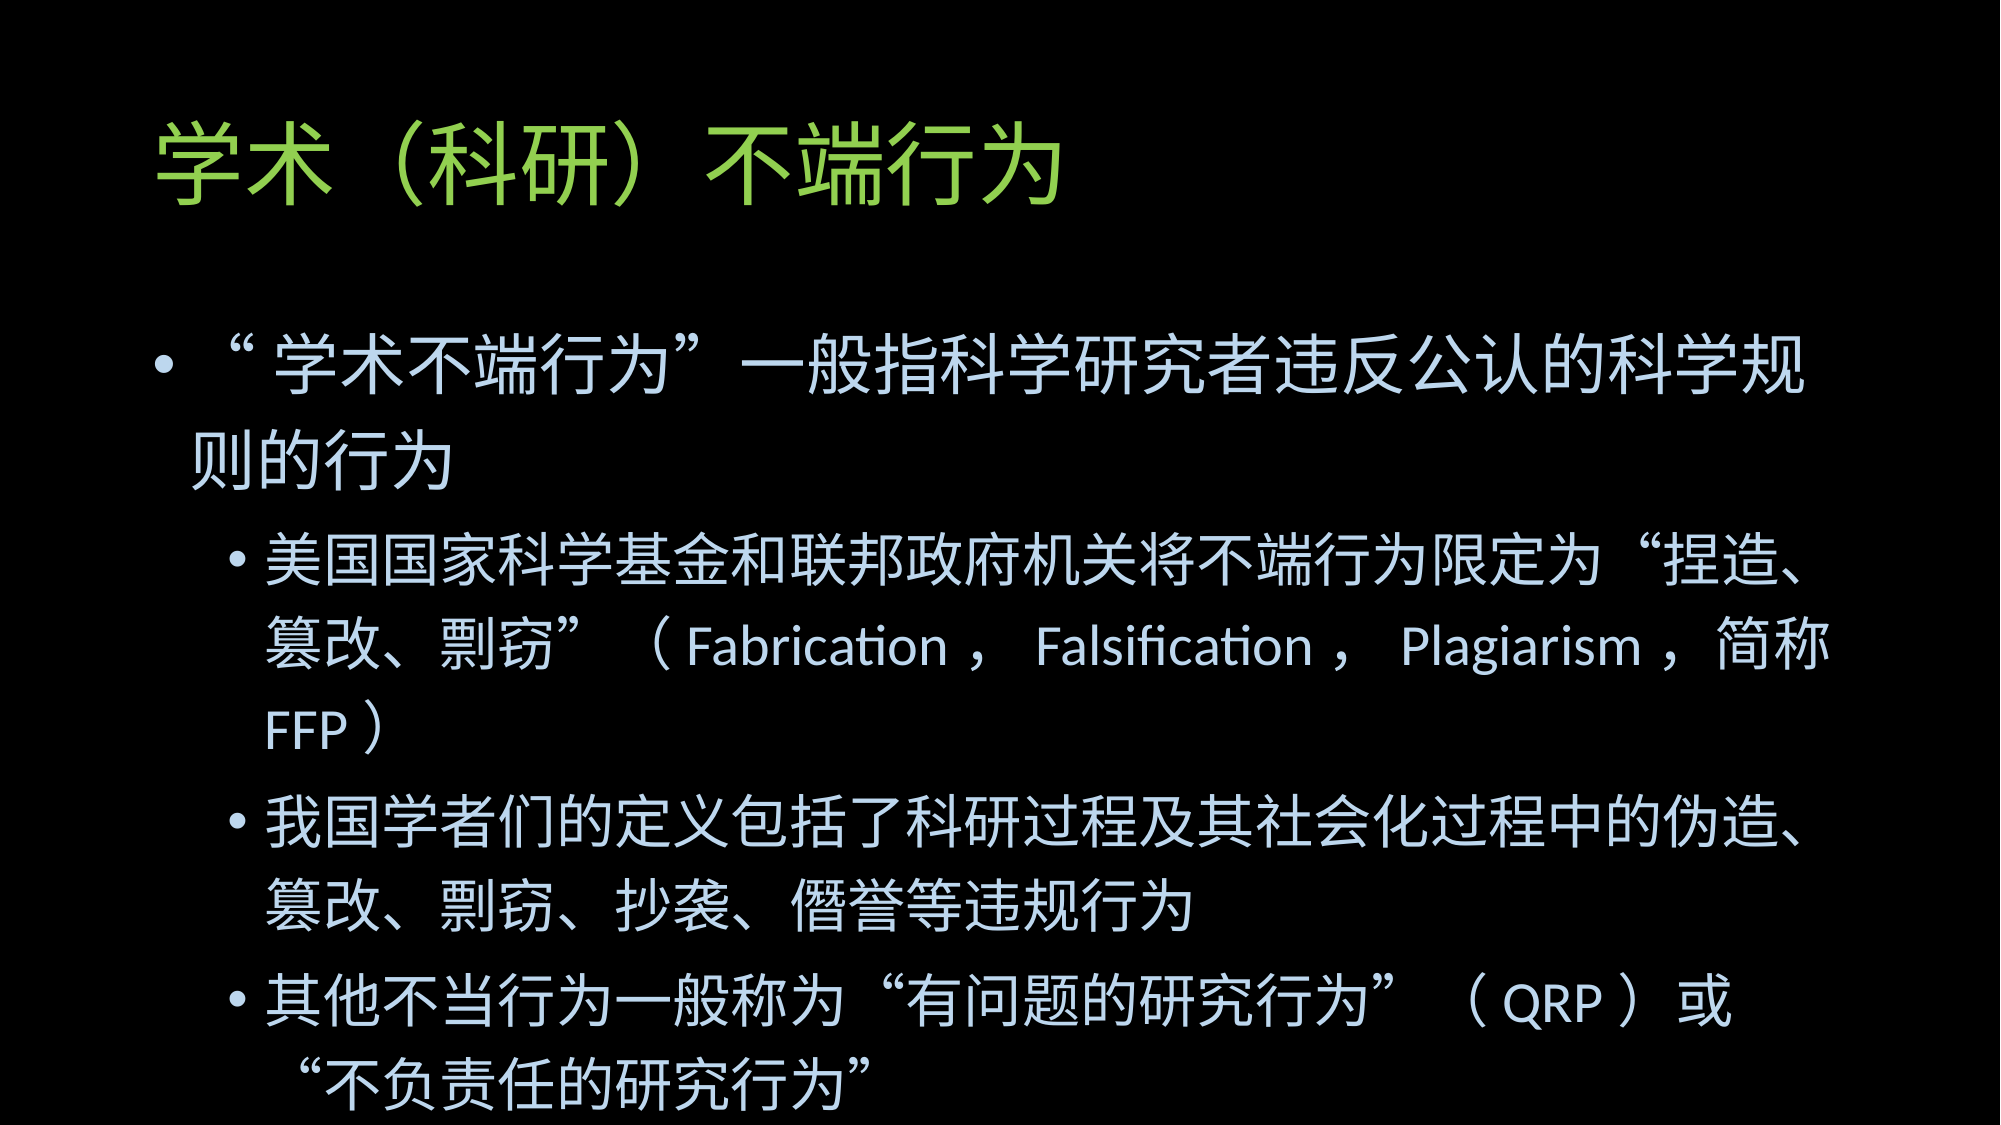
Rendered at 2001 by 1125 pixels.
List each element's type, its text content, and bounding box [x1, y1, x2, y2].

list “学术不端行为”一般指科学研究者违反公认的科学规则的行为 美国国家科学基金和联邦政府机关将不端行为限定为“捏造、篡改、剽窃”（Fabrication，Falsification，Plagiarism，简称FFP） 我国学者们的定义包括了科研过程及其社会化过程中的伪造、篡改、剽窃、抄袭、僭誉等违规行为 其他不当行为一般称为“有问题的研究行为”（QRP）或“不负责任的研究行为” [137, 299, 1863, 1014]
title 学术（科研）不端行为 [137, 59, 1863, 278]
